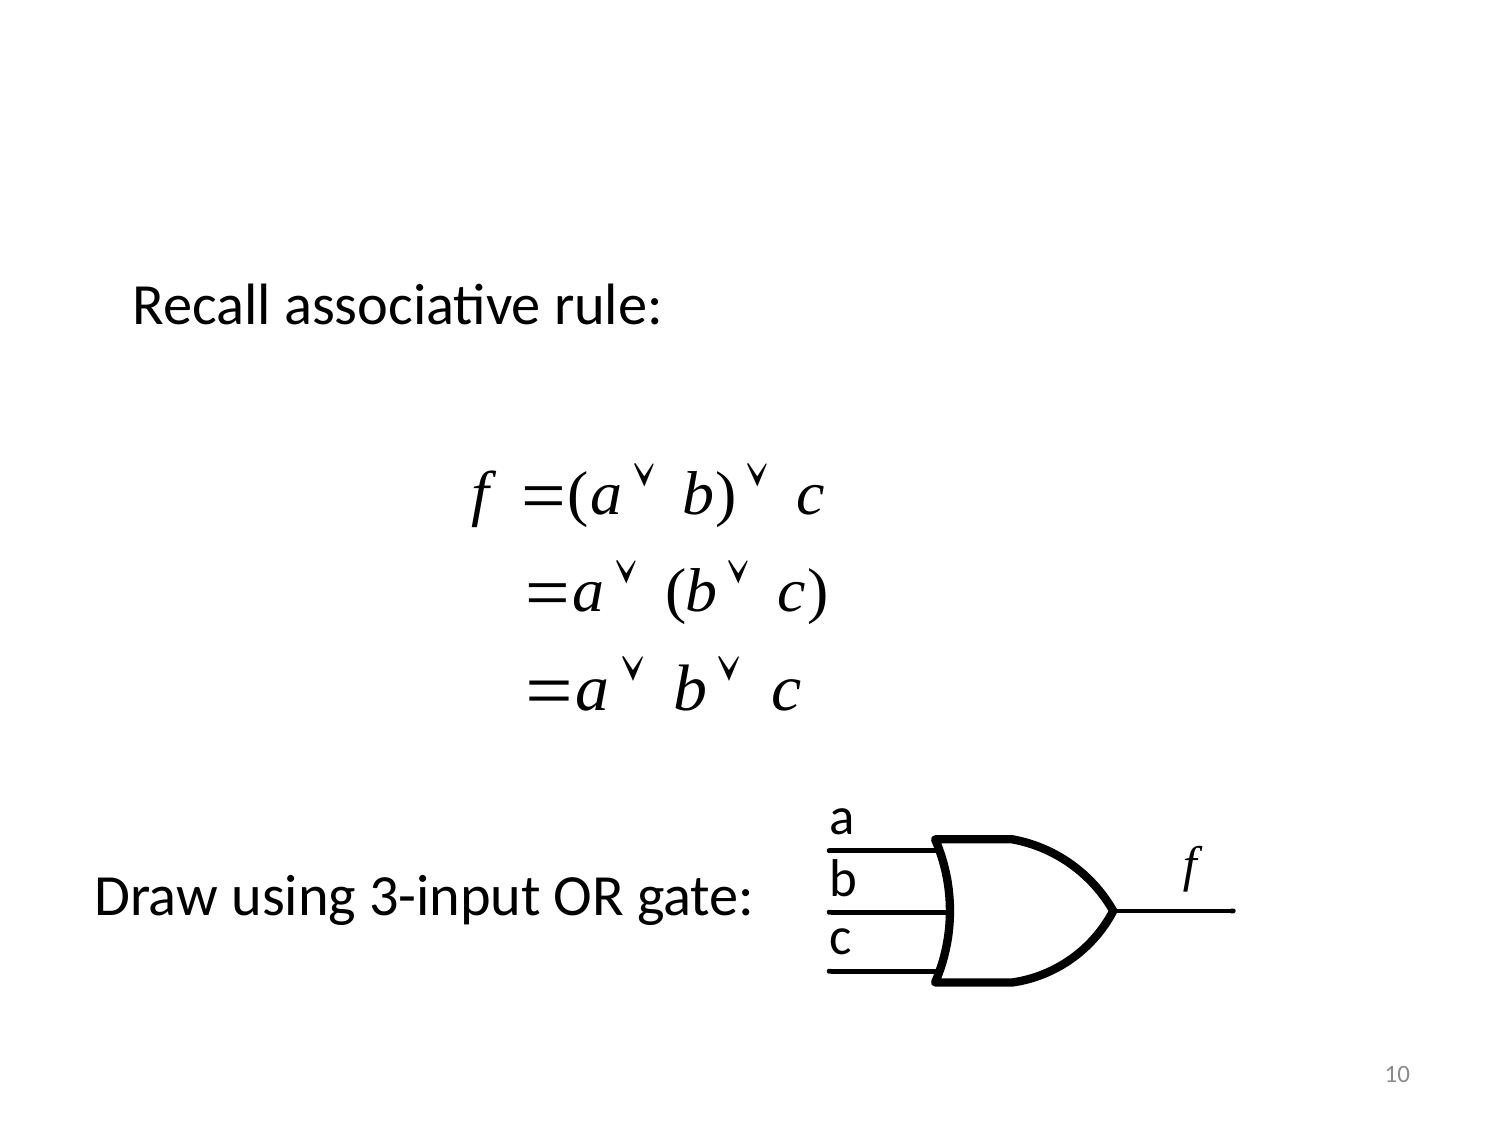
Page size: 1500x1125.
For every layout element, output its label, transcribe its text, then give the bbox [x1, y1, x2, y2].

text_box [449, 457, 840, 541]
text_box Draw using 3-input OR gate: [79, 849, 783, 935]
text_box Recall associative rule: [118, 259, 1375, 344]
slide_number 10 [1074, 1042, 1425, 1103]
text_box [512, 649, 813, 727]
picture [794, 762, 1263, 1001]
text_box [512, 554, 838, 638]
